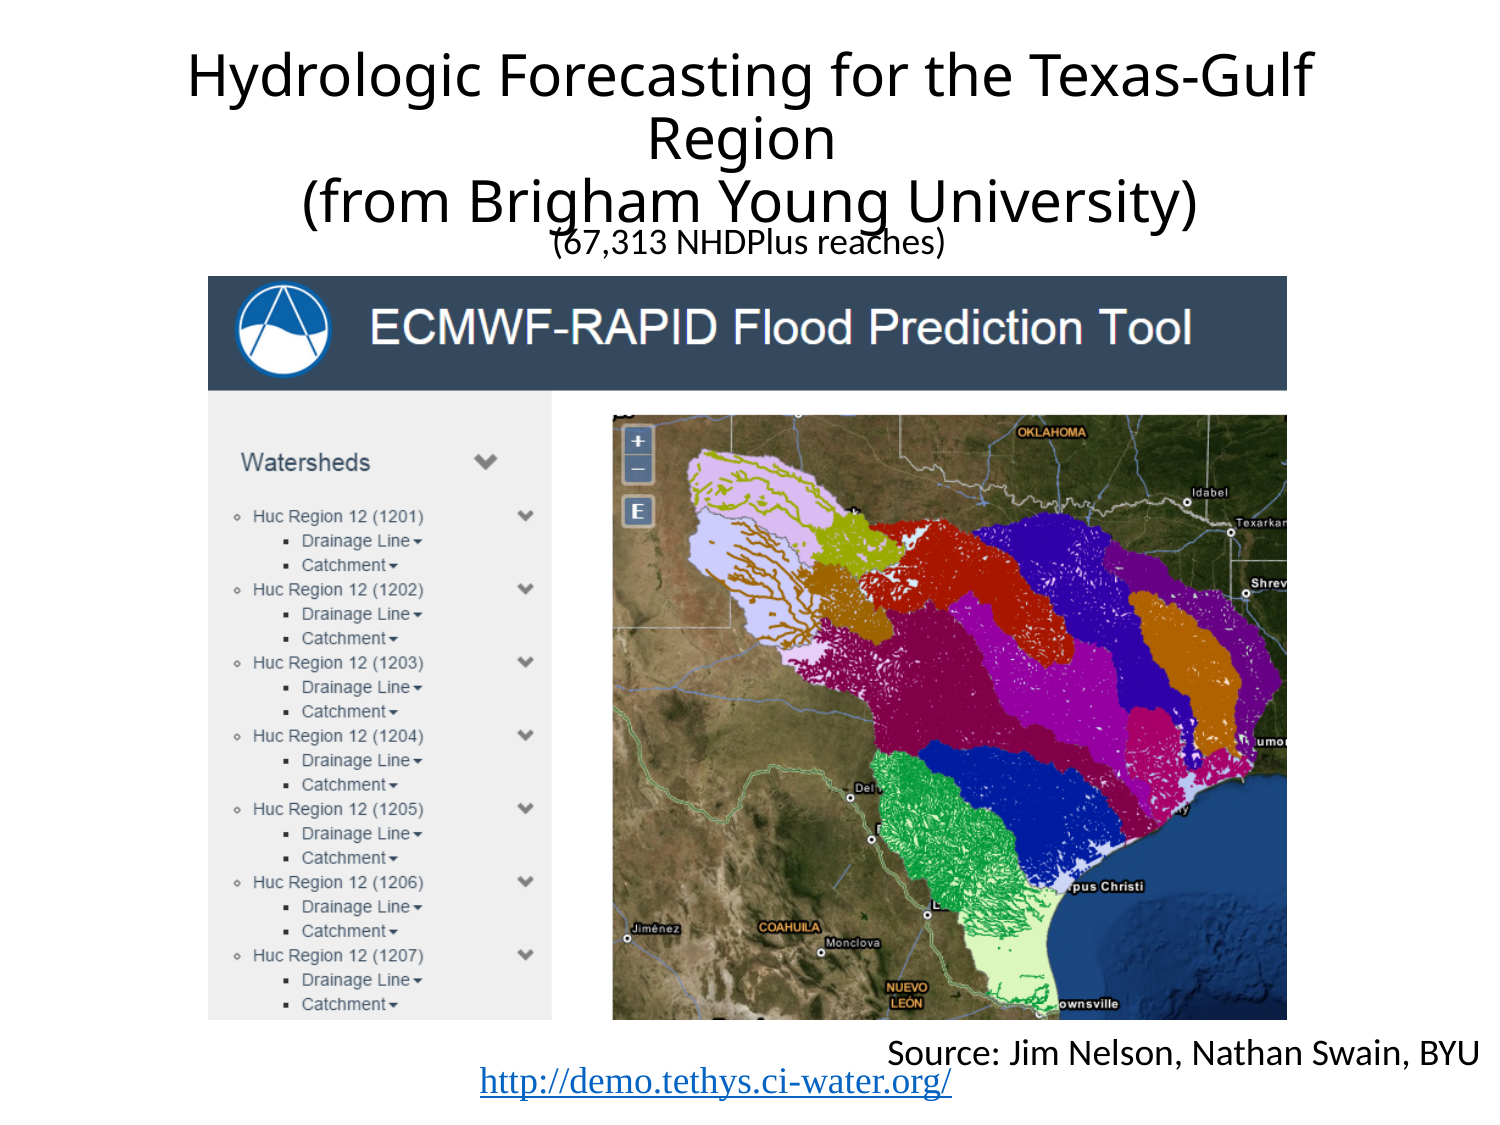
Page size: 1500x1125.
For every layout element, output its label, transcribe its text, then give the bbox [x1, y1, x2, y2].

title Hydrologic Forecasting for the Texas-Gulf Region (from Brigham Young University) [103, 32, 1397, 250]
picture [208, 276, 1288, 1020]
text_box Source: Jim Nelson, Nathan Swain, BYU [872, 1020, 1497, 1081]
text_box http://demo.tethys.ci-water.org/ [455, 1048, 968, 1109]
text_box (67,313 NHDPlus reaches) [537, 209, 962, 270]
